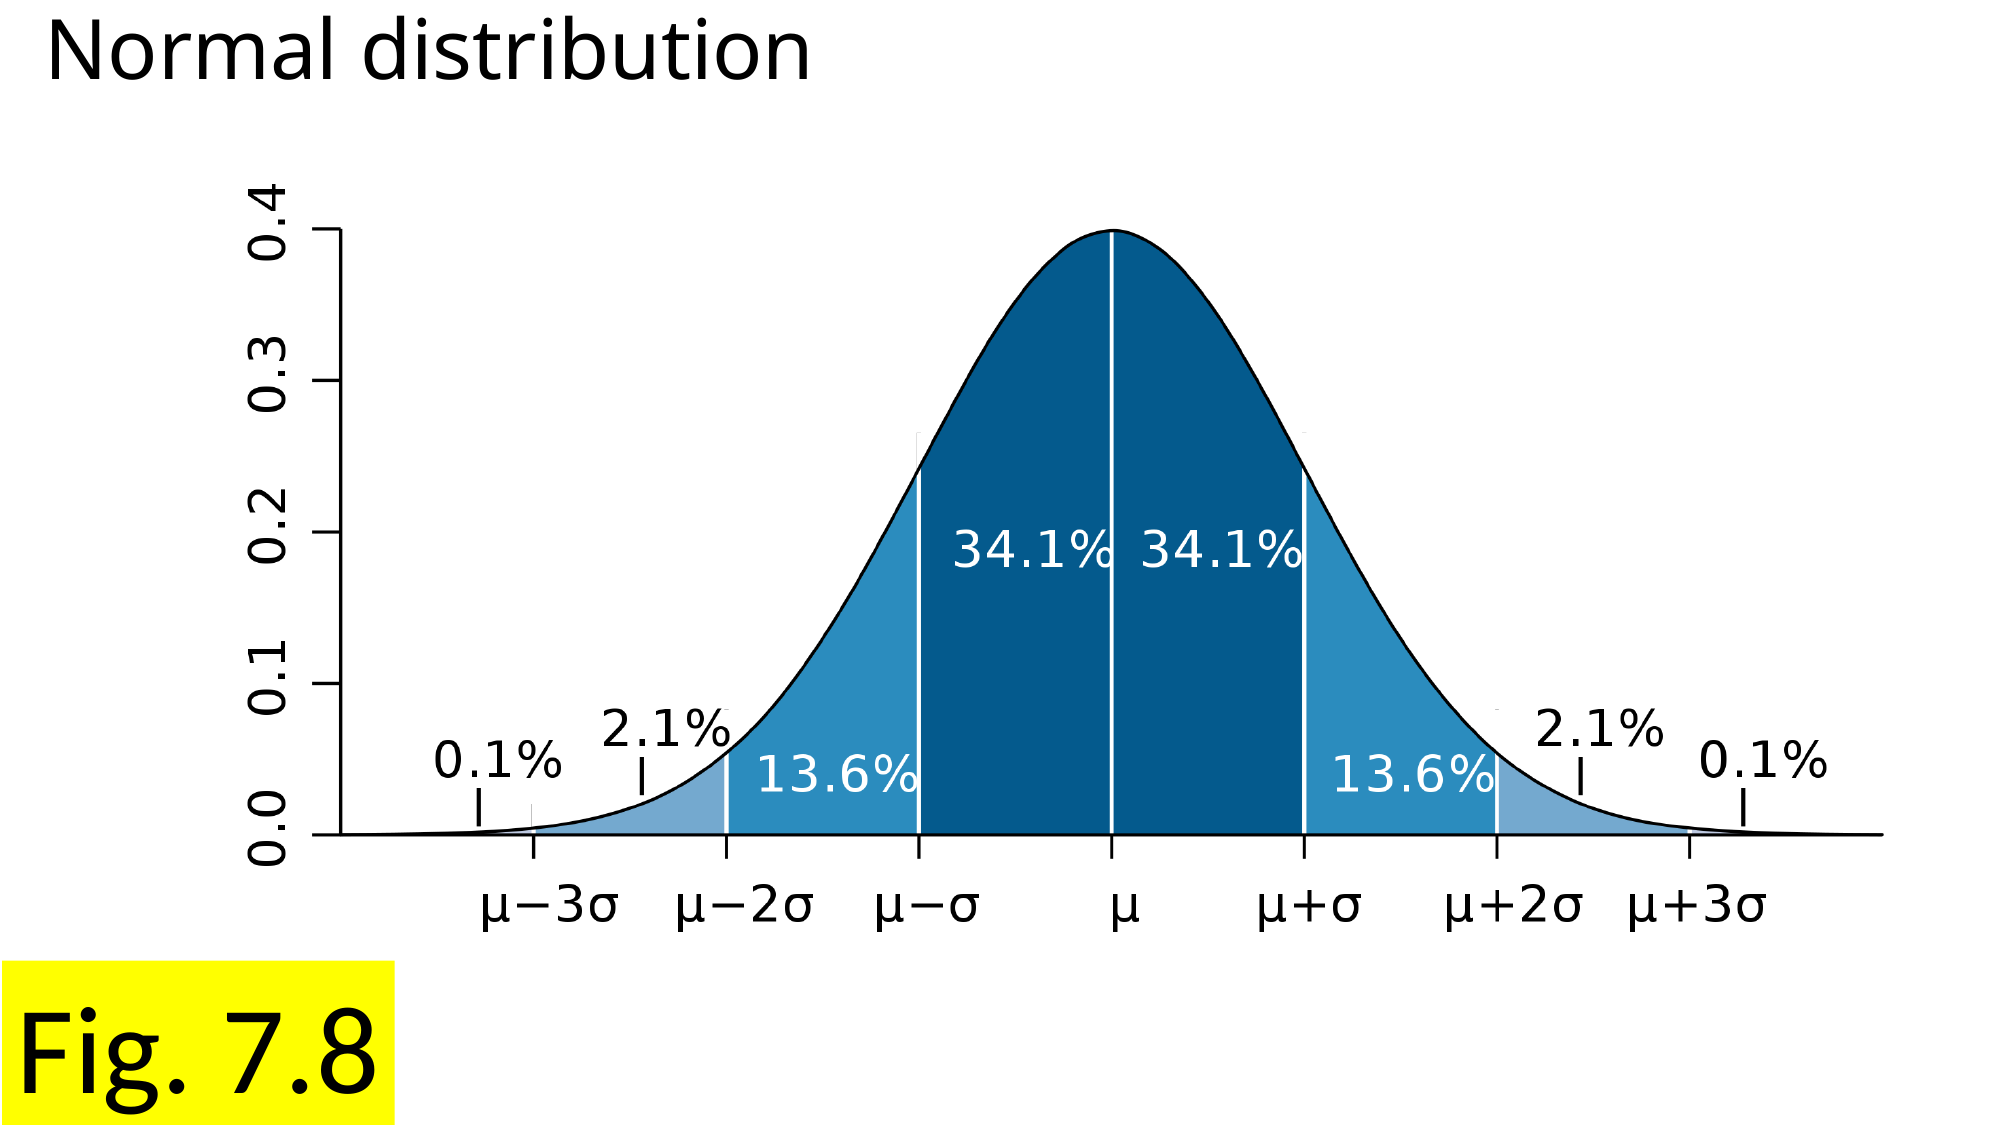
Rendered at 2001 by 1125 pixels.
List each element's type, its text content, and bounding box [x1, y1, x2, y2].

text_box Fig. 7.8 [2, 960, 395, 1125]
picture [221, 143, 1897, 982]
title Normal distribution [29, 0, 1945, 257]
